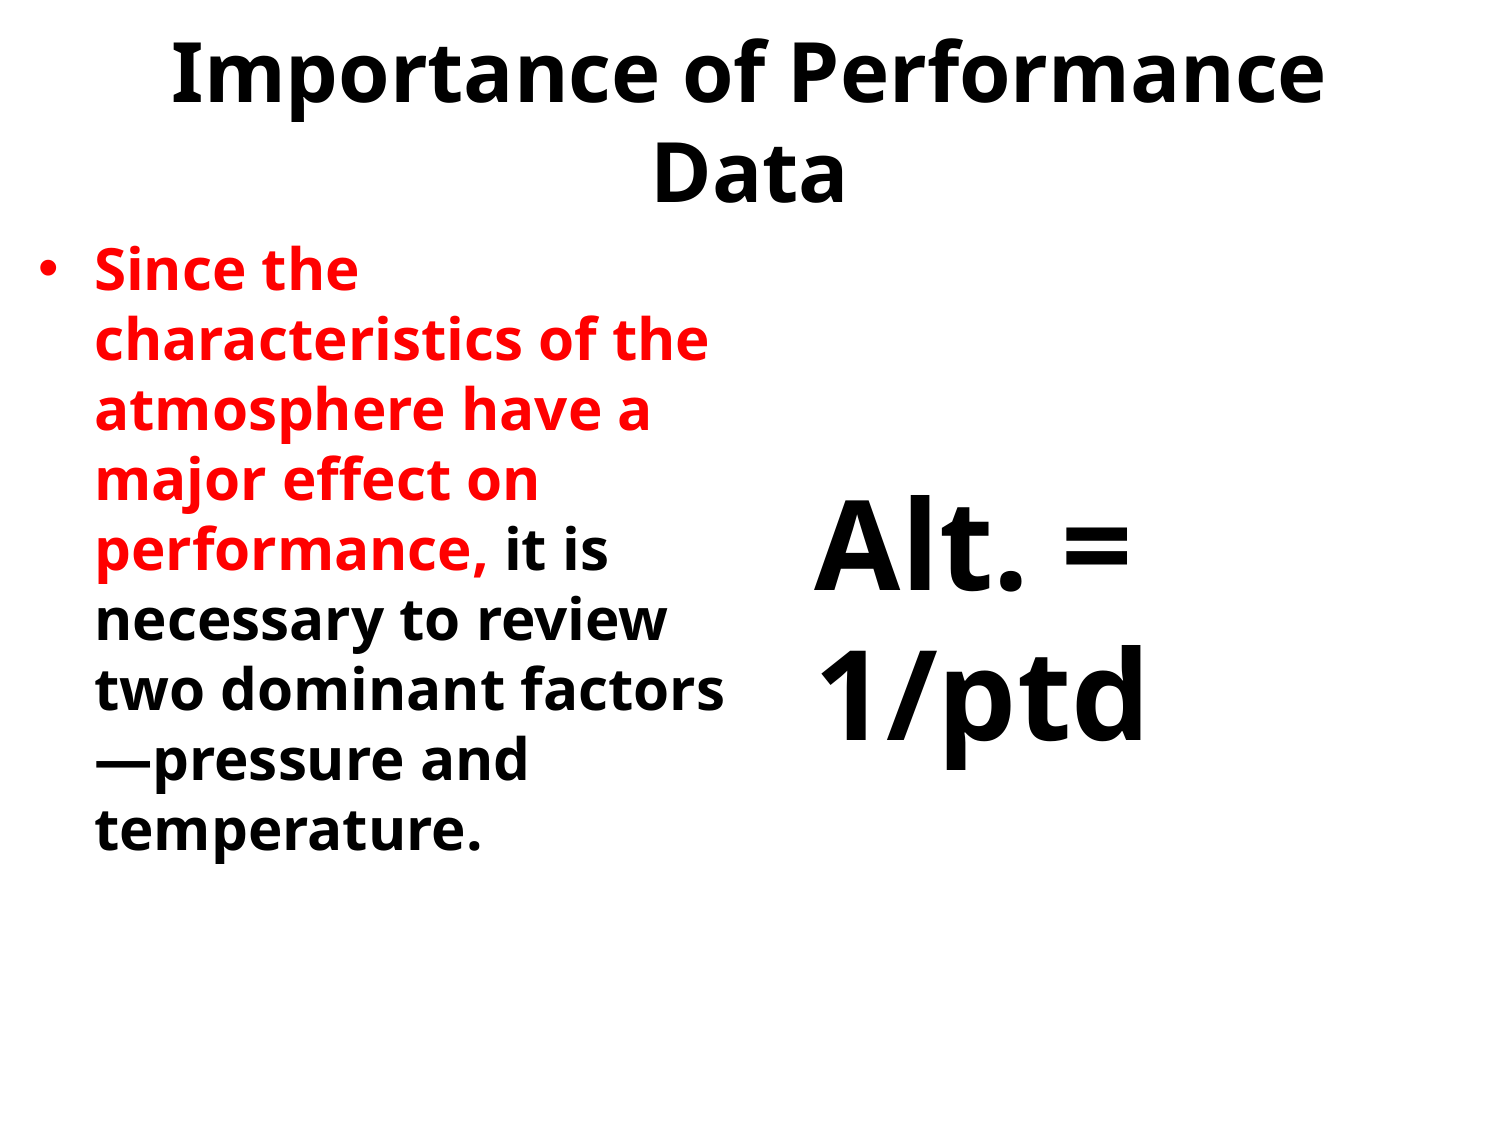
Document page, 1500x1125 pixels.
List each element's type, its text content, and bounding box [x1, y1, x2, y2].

text_box Since the characteristics of the atmosphere have a major effect on performance, it is necessary to review two dominant factors—pressure and temperature. [23, 224, 750, 870]
title Importance of Performance Data [75, 24, 1425, 213]
text_box Alt. = 1/ptd [800, 458, 1500, 774]
